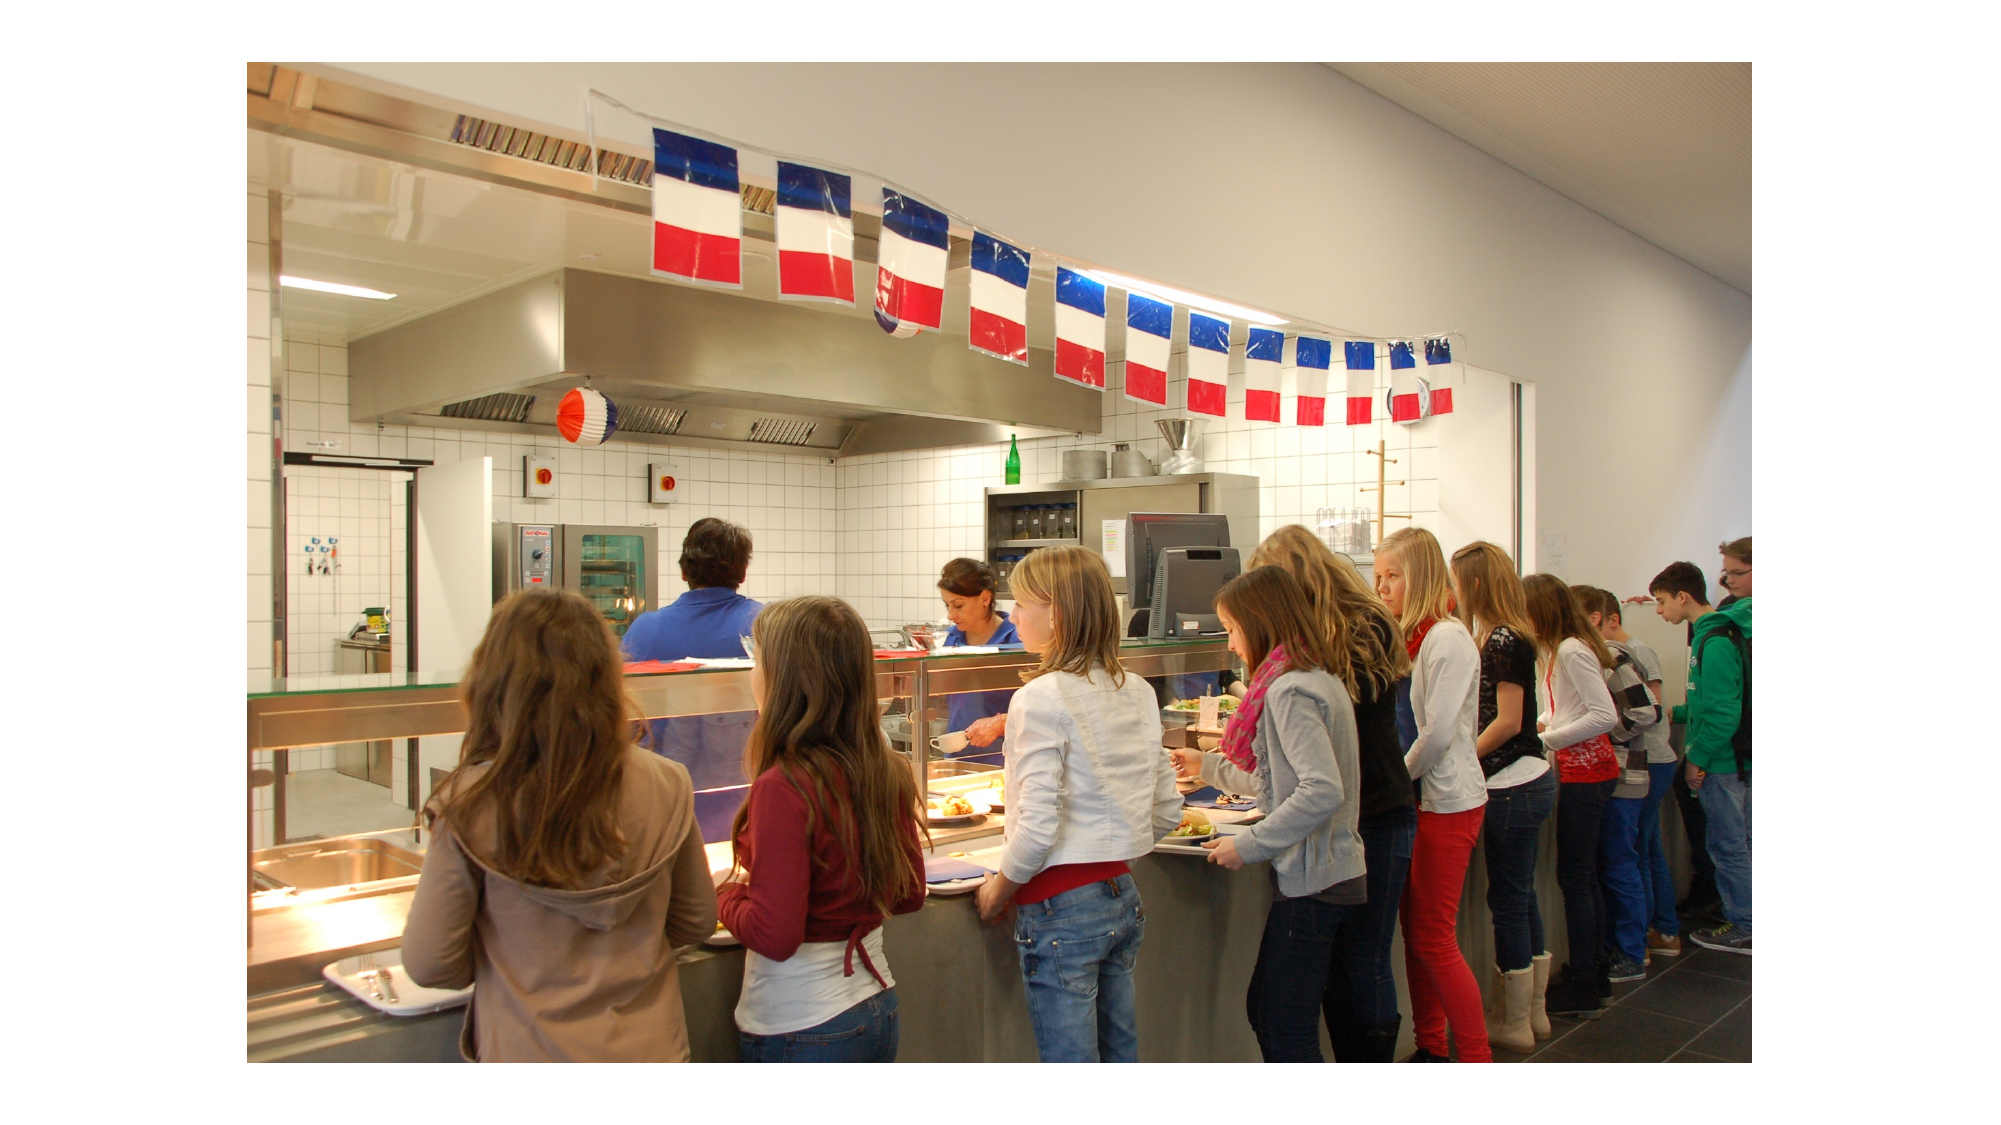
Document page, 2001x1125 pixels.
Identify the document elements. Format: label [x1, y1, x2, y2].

picture [247, 62, 1752, 1063]
